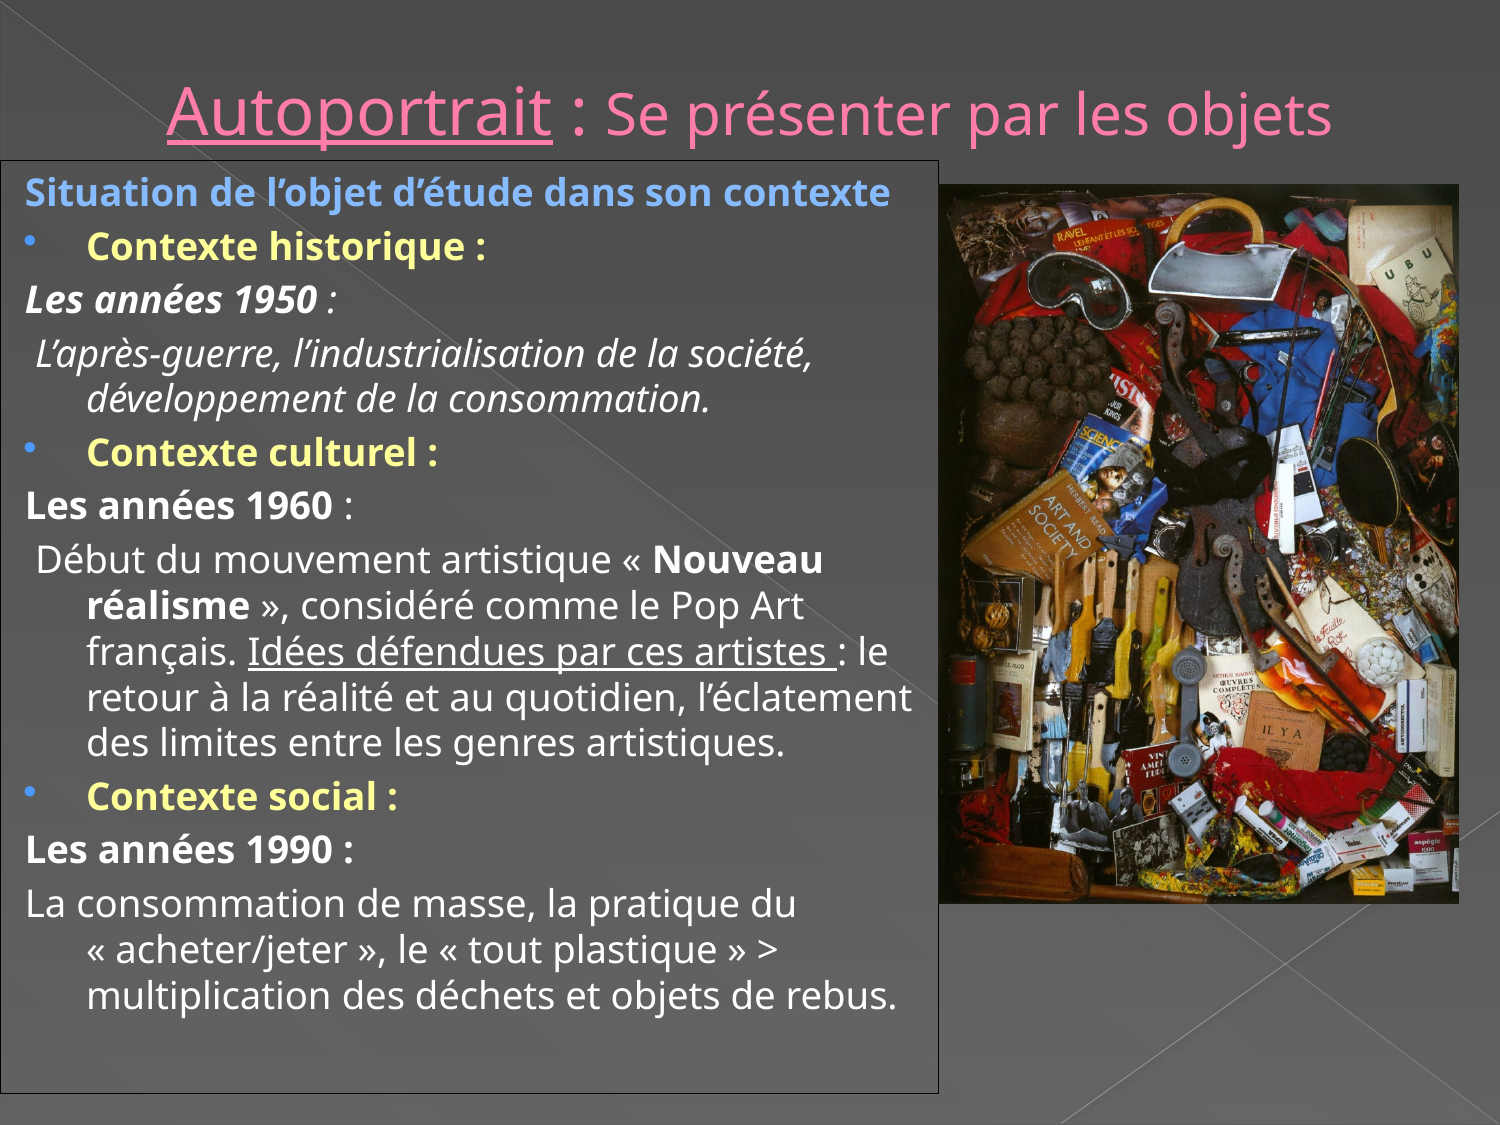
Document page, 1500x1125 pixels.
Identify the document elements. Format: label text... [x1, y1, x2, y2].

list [938, 184, 1460, 904]
title Autoportrait : Se présenter par les objets [75, 43, 1425, 173]
list Situation de l’objet d’étude dans son contexte Contexte historique : Les années 1950 : L’après-guerre, l’industrialisation de la société, développement de la consommation. Contexte culturel : Les années 1960 : Début du mouvement artistique « Nouveau réalisme », considéré comme le Pop Art français. Idées défendues par ces artistes : le retour à la réalité et au quotidien, l’éclatement des limites entre les genres artistiques. Contexte social : Les années 1990 : La consommation de masse, la pratique du « acheter/jeter », le « tout plastique » > multiplication des déchets et objets de rebus. [0, 160, 939, 1094]
